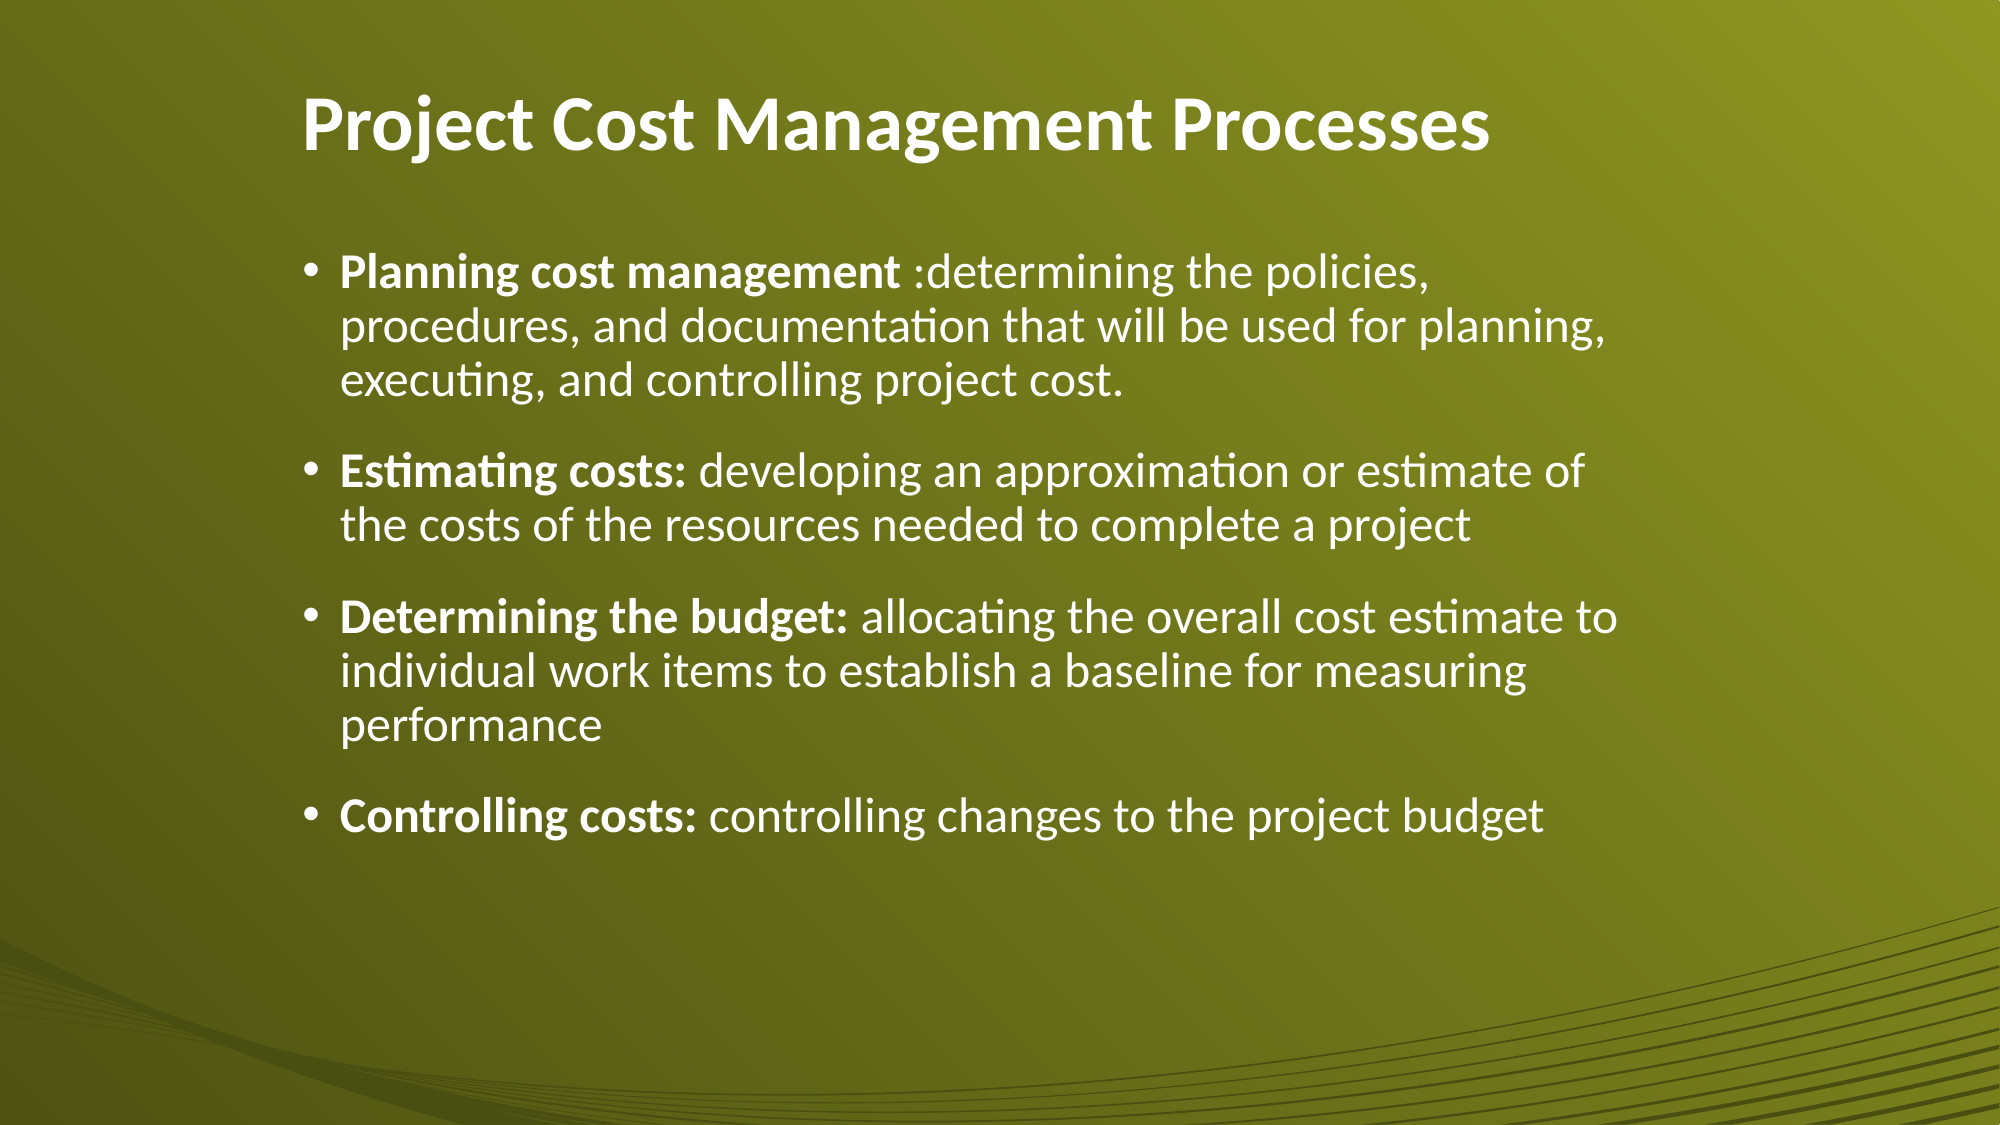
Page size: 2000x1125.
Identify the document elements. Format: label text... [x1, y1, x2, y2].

title Project Cost Management Processes [287, 0, 1750, 175]
list Planning cost management :determining the policies, procedures, and documentation that will be used for planning, executing, and controlling project cost. Estimating costs: developing an approximation or estimate of the costs of the resources needed to complete a project Determining the budget: allocating the overall cost estimate to individual work items to establish a baseline for measuring performance Controlling costs: controlling changes to the project budget [287, 237, 1663, 936]
